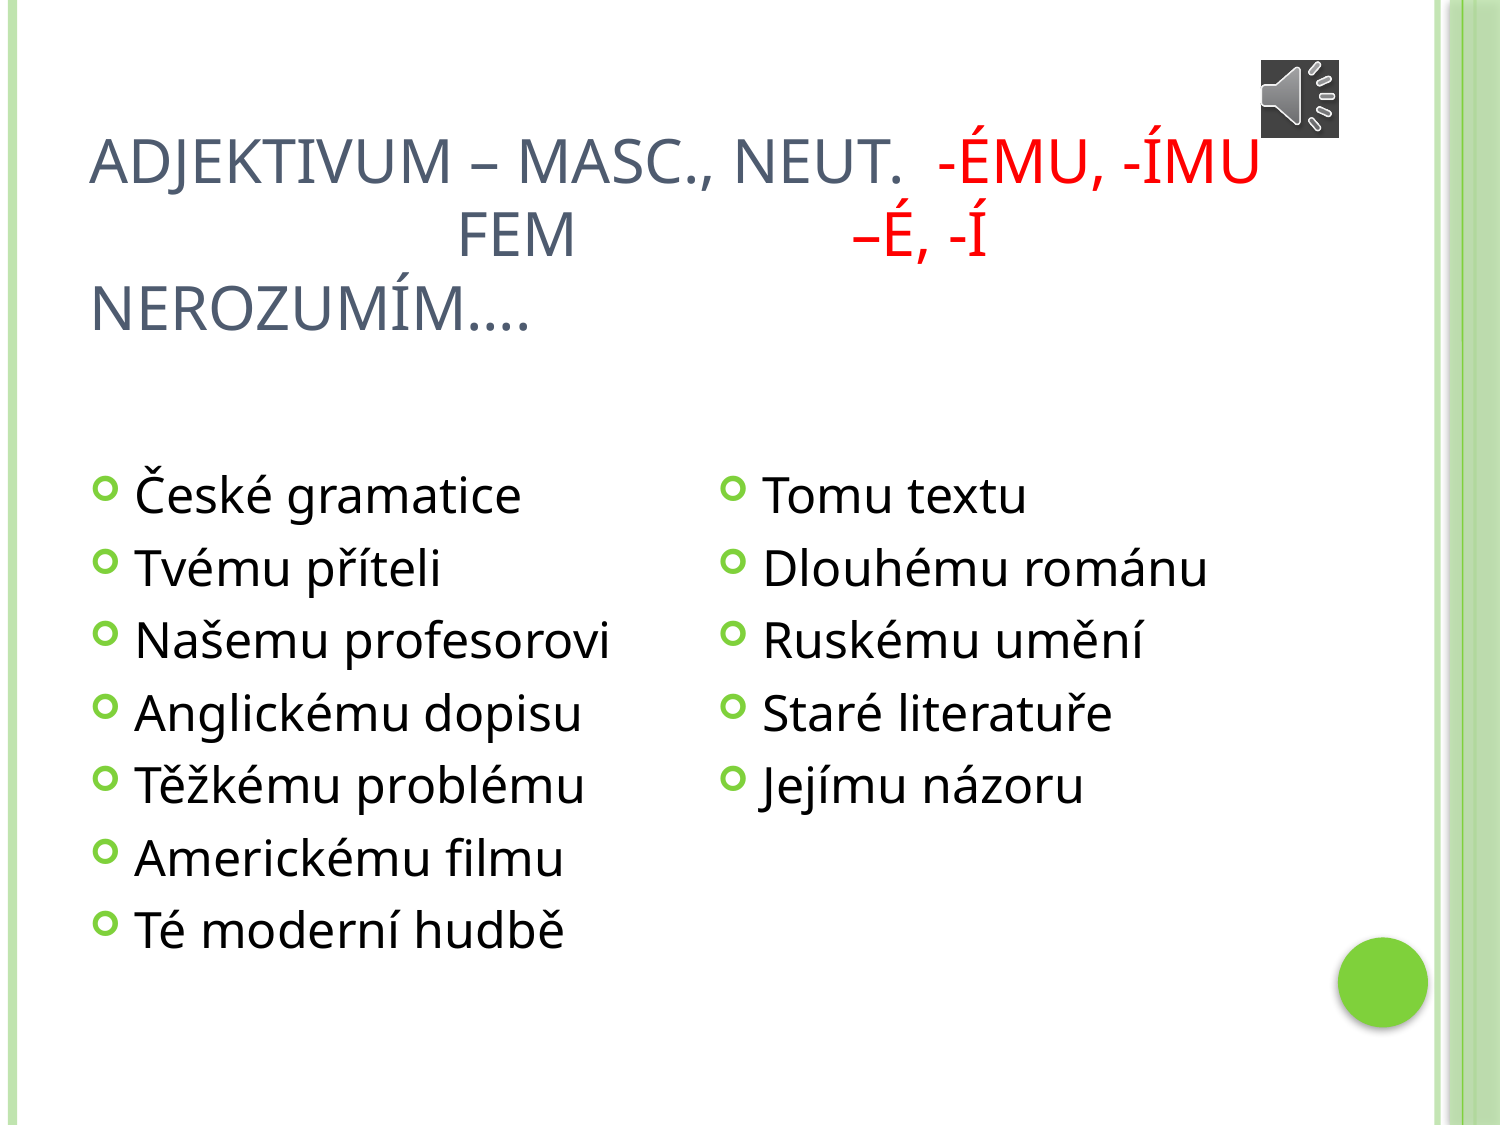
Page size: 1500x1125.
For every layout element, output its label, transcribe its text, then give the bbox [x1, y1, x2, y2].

list České gramatice Tvému příteli Našemu profesorovi Anglickému dopisu Těžkému problému Americkému filmu Té moderní hudbě [75, 456, 675, 1013]
title Adjektivum – masc., Neut. -ému, -ímu Fem –É, -Í Nerozumím…. [75, 45, 1300, 350]
picture [1259, 58, 1341, 140]
list Tomu textu Dlouhému románu Ruskému umění Staré literatuře Jejímu názoru [702, 456, 1301, 1013]
